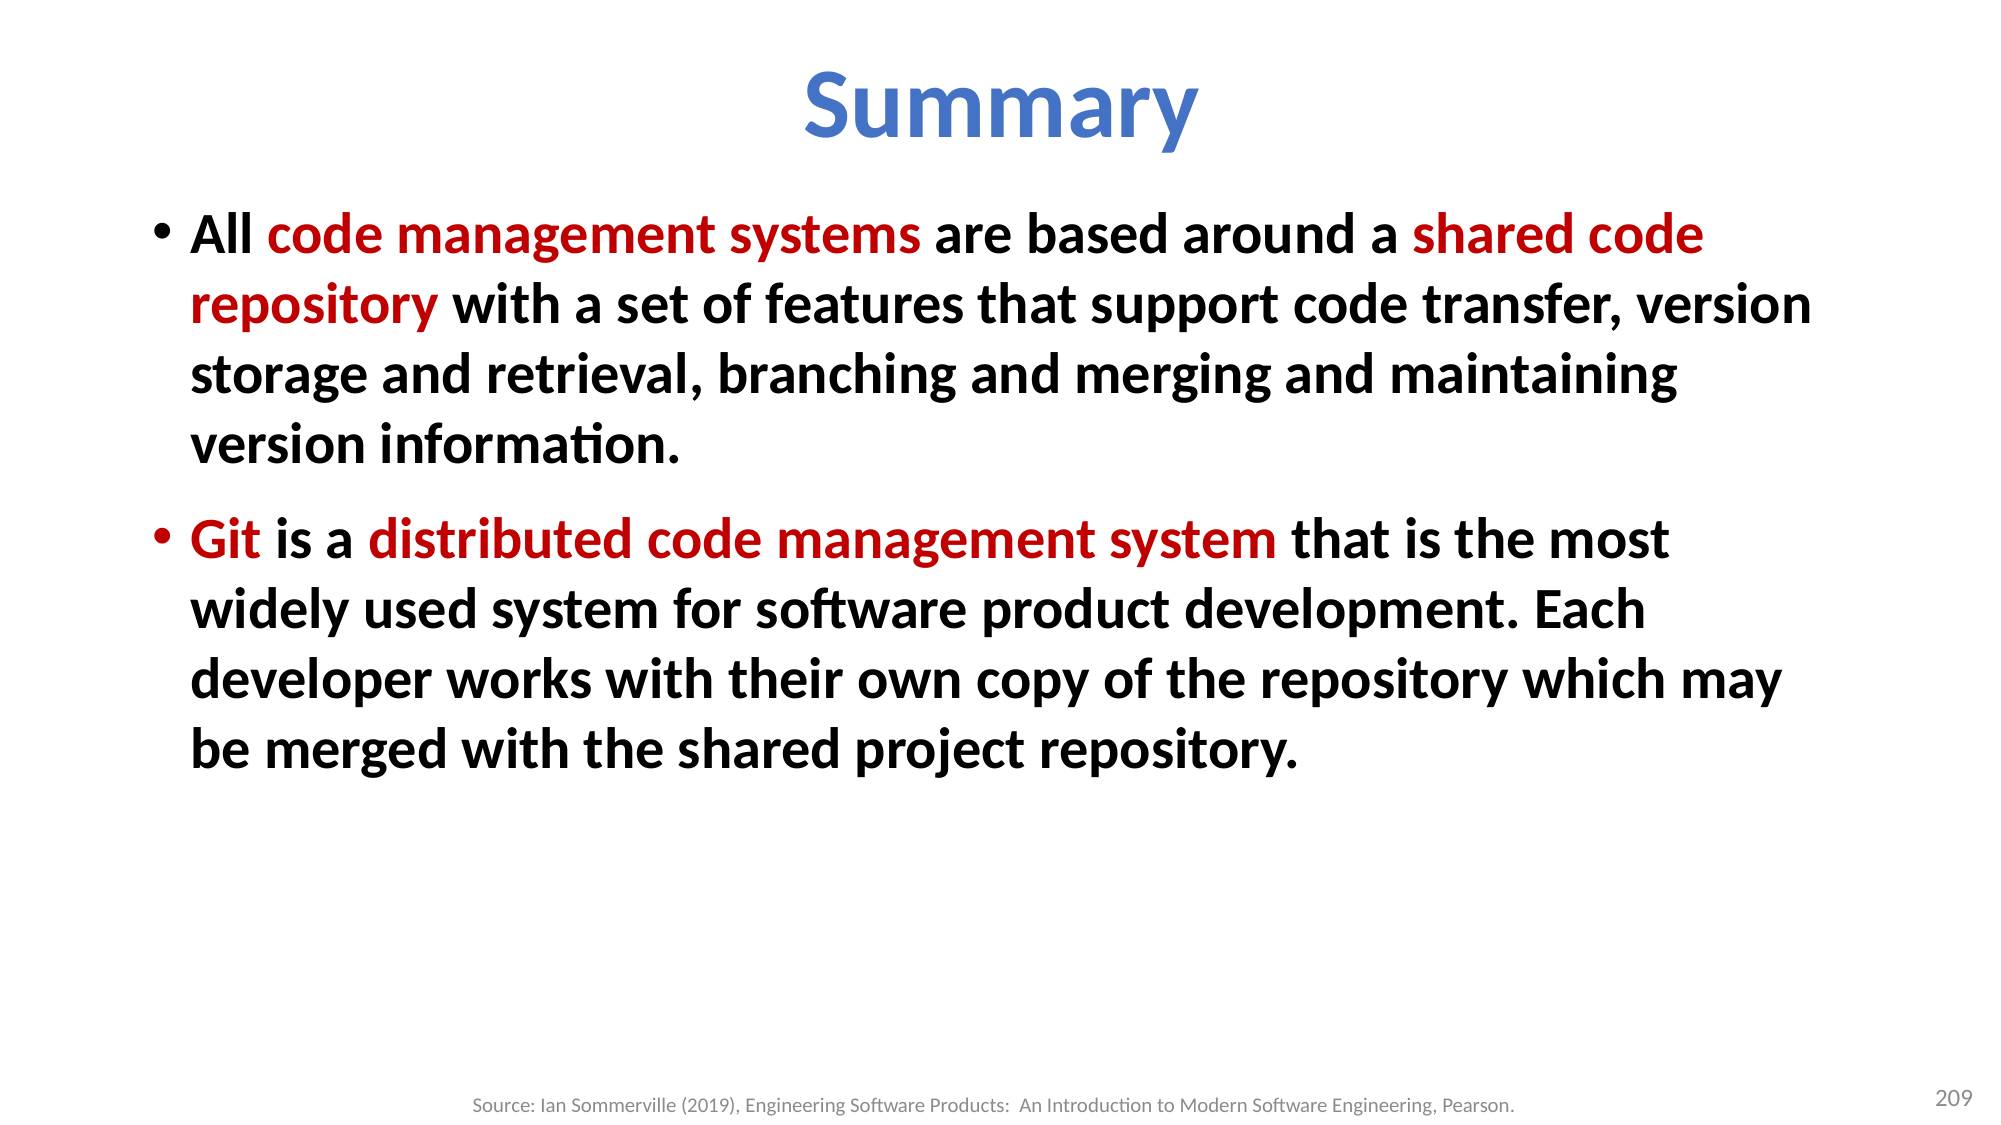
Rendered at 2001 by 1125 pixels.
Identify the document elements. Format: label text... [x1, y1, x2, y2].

list All code management systems are based around a shared code repository with a set of features that support code transfer, version storage and retrieval, branching and merging and maintaining version information. Git is a distributed code management system that is the most widely used system for software product development. Each developer works with their own copy of the repository which may be merged with the shared project repository. [138, 187, 1831, 1070]
slide_number 209 [1830, 1076, 1989, 1116]
title Summary [326, 19, 1677, 175]
footer Source: Ian Sommerville (2019), Engineering Software Products: An Introduction to Modern Software Engineering, Pearson. [350, 1082, 1638, 1125]
